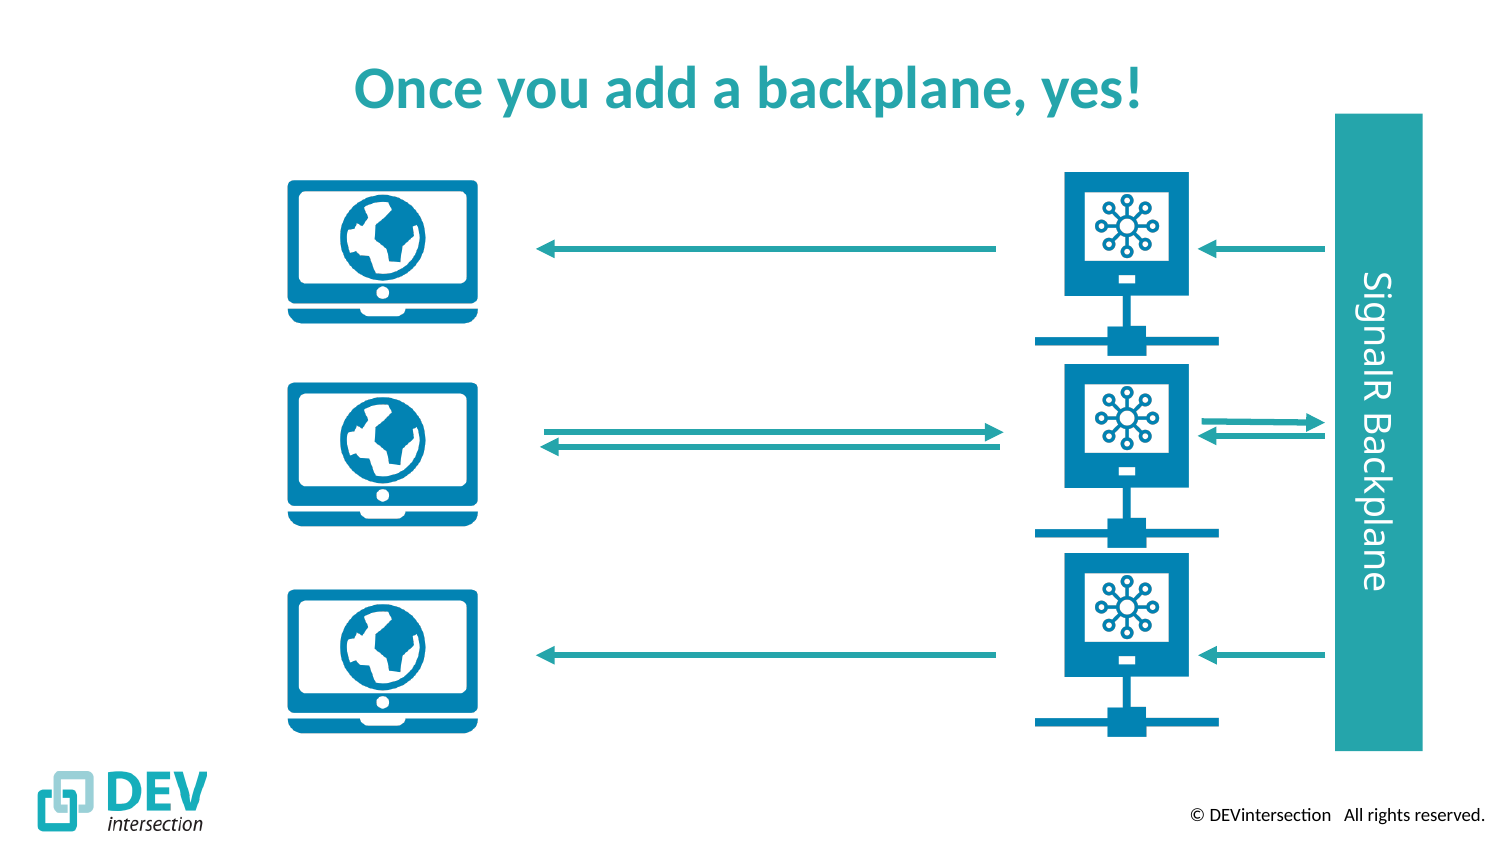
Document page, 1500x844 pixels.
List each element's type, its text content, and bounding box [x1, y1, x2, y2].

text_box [991, 509, 1262, 780]
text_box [991, 320, 1262, 509]
title Once you add a backplane, yes! [74, 37, 1426, 132]
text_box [991, 128, 1262, 320]
picture [224, 94, 540, 819]
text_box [1335, 113, 1423, 752]
